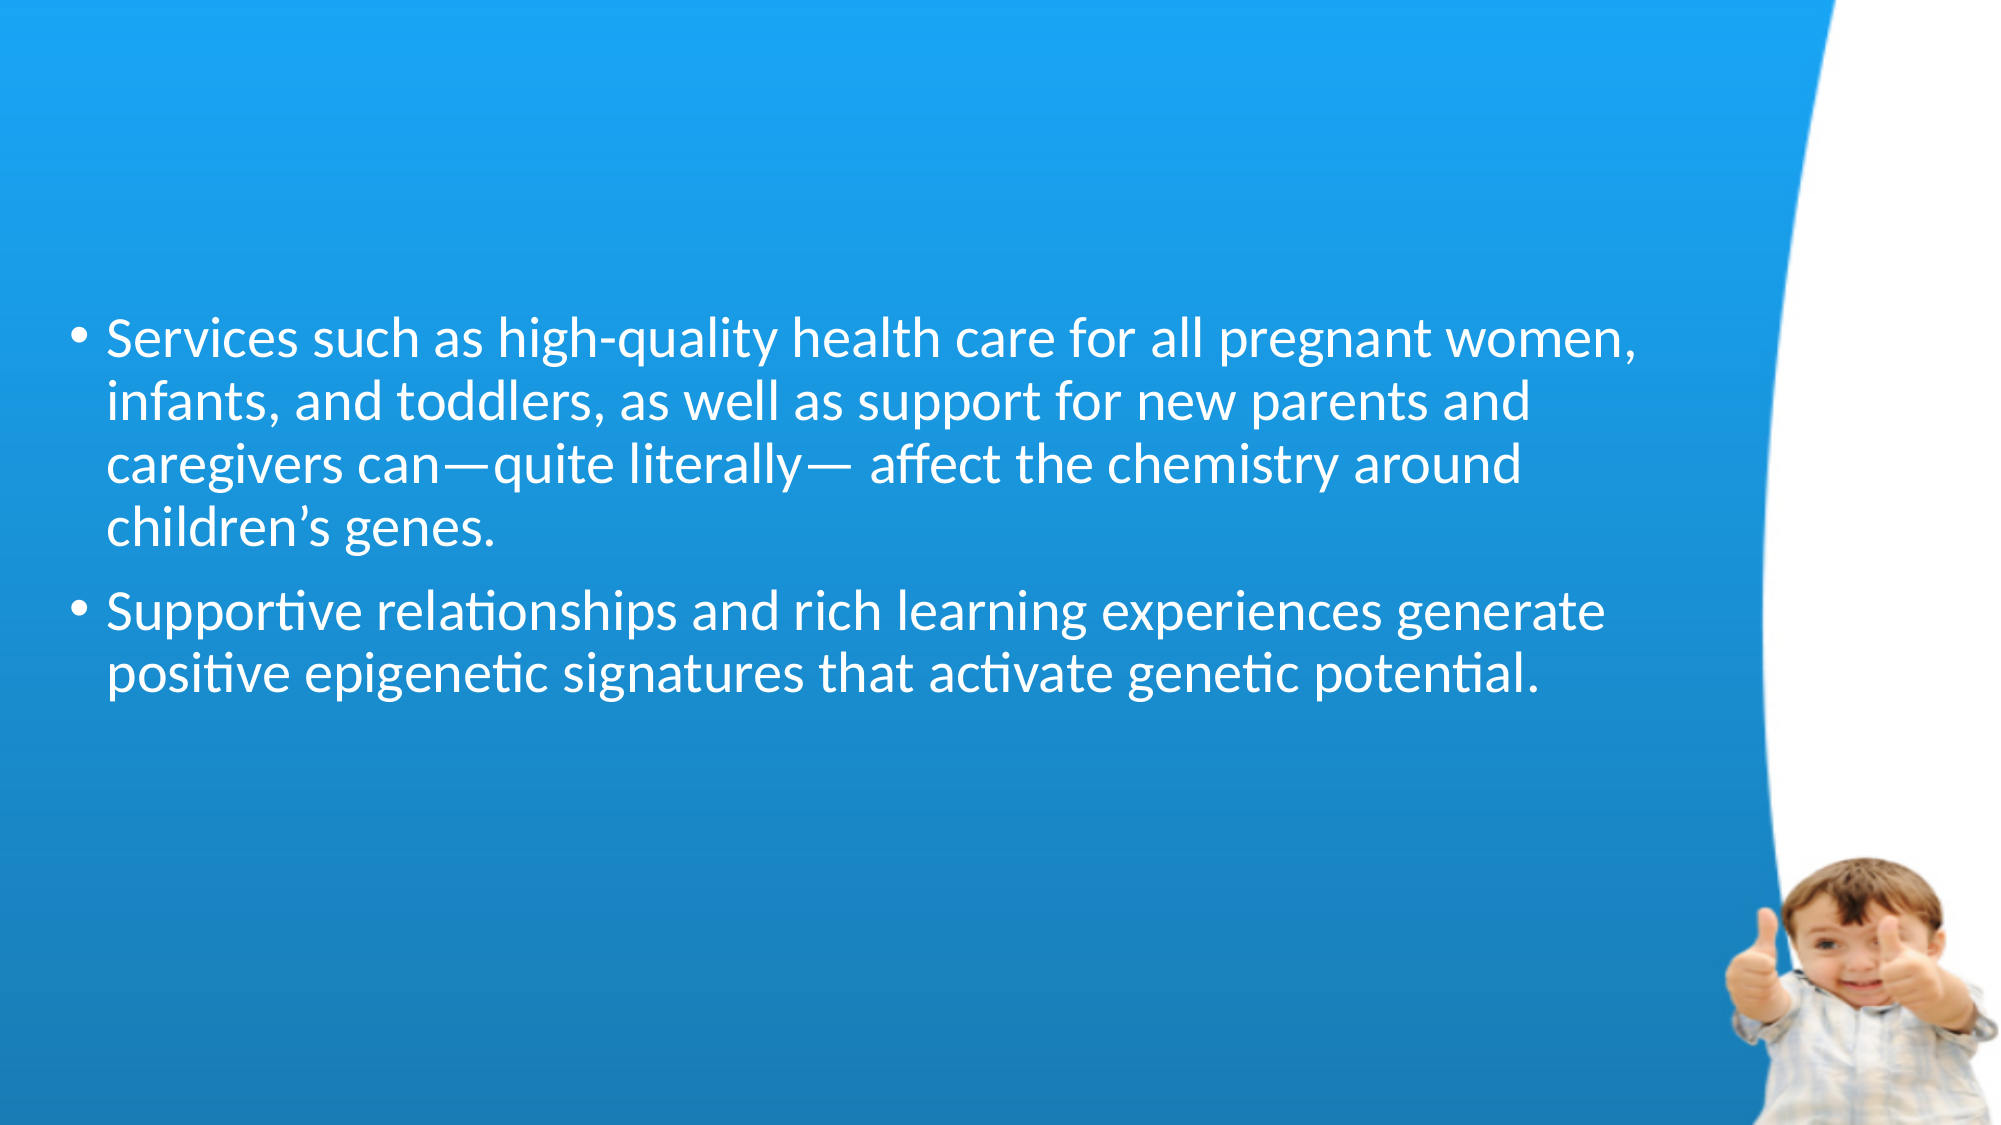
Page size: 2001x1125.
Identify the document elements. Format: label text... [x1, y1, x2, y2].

picture [0, 0, 2001, 1125]
list Services such as high-quality health care for all pregnant women, infants, and toddlers, as well as support for new parents and caregivers can—quite literally— affect the chemistry around children’s genes. Supportive relationships and rich learning experiences generate positive epigenetic signatures that activate genetic potential. [54, 299, 1751, 1014]
